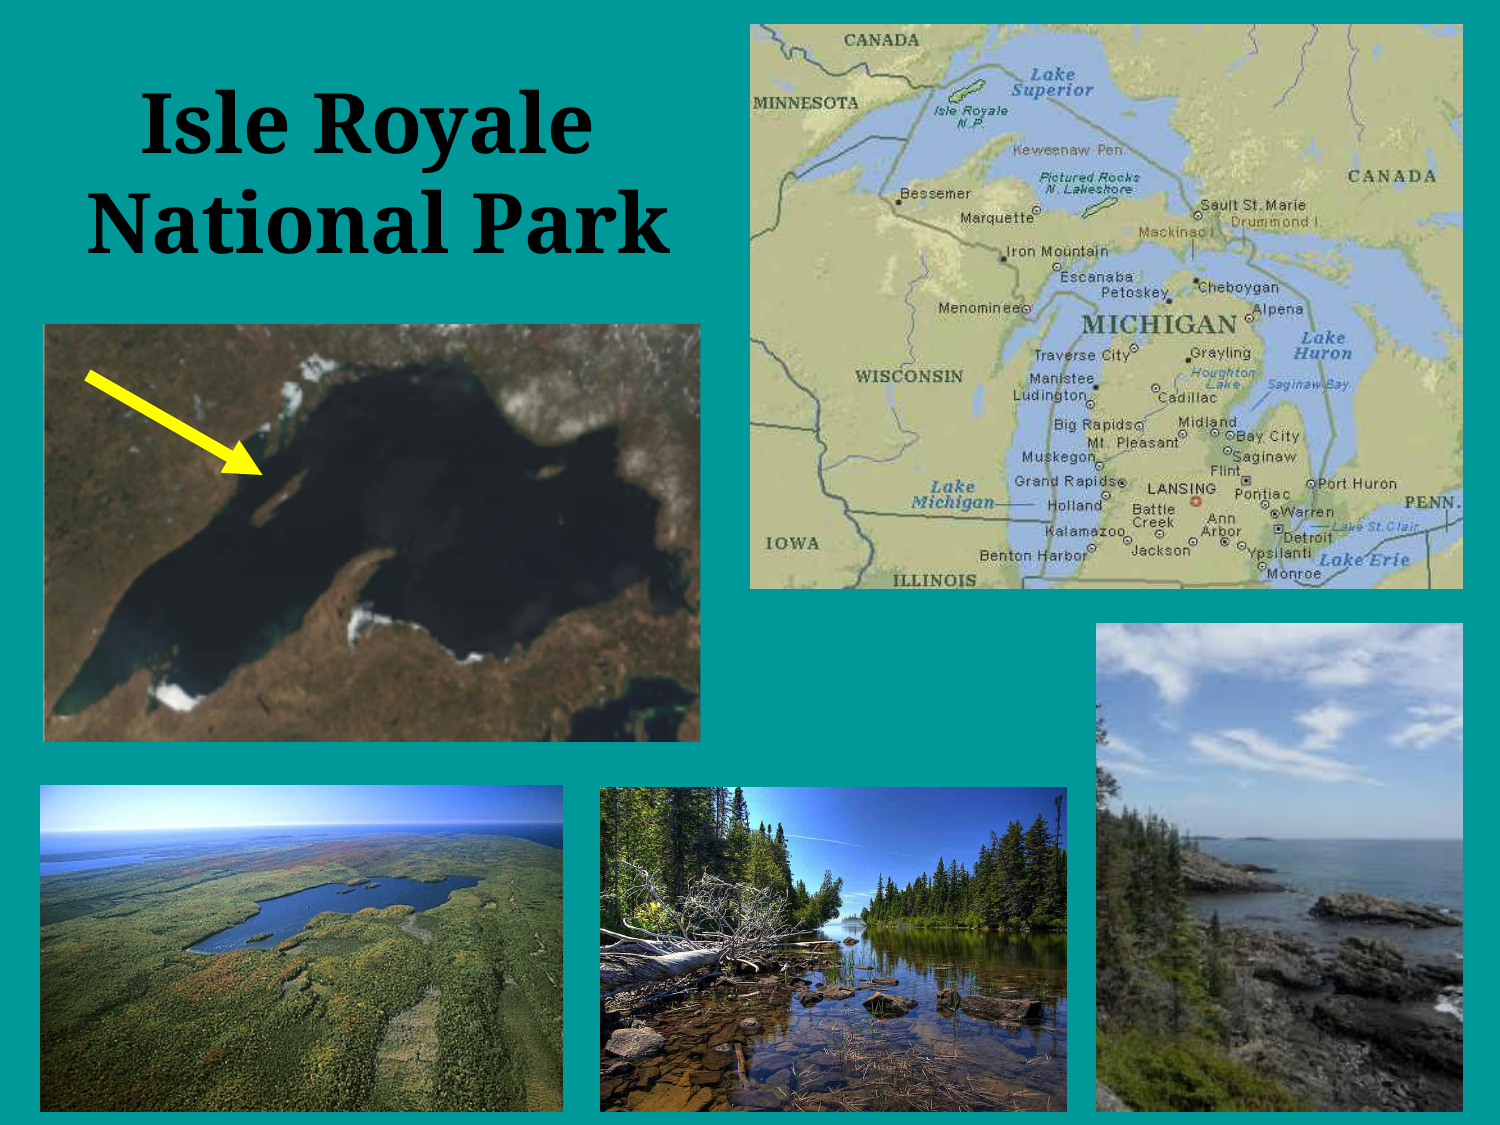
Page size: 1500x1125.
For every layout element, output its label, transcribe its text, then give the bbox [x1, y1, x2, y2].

picture [43, 324, 701, 743]
picture [40, 785, 563, 1113]
picture [599, 787, 1067, 1113]
text_box Isle Royale National Park [35, 62, 700, 278]
picture [1096, 623, 1463, 1113]
picture [750, 24, 1463, 589]
